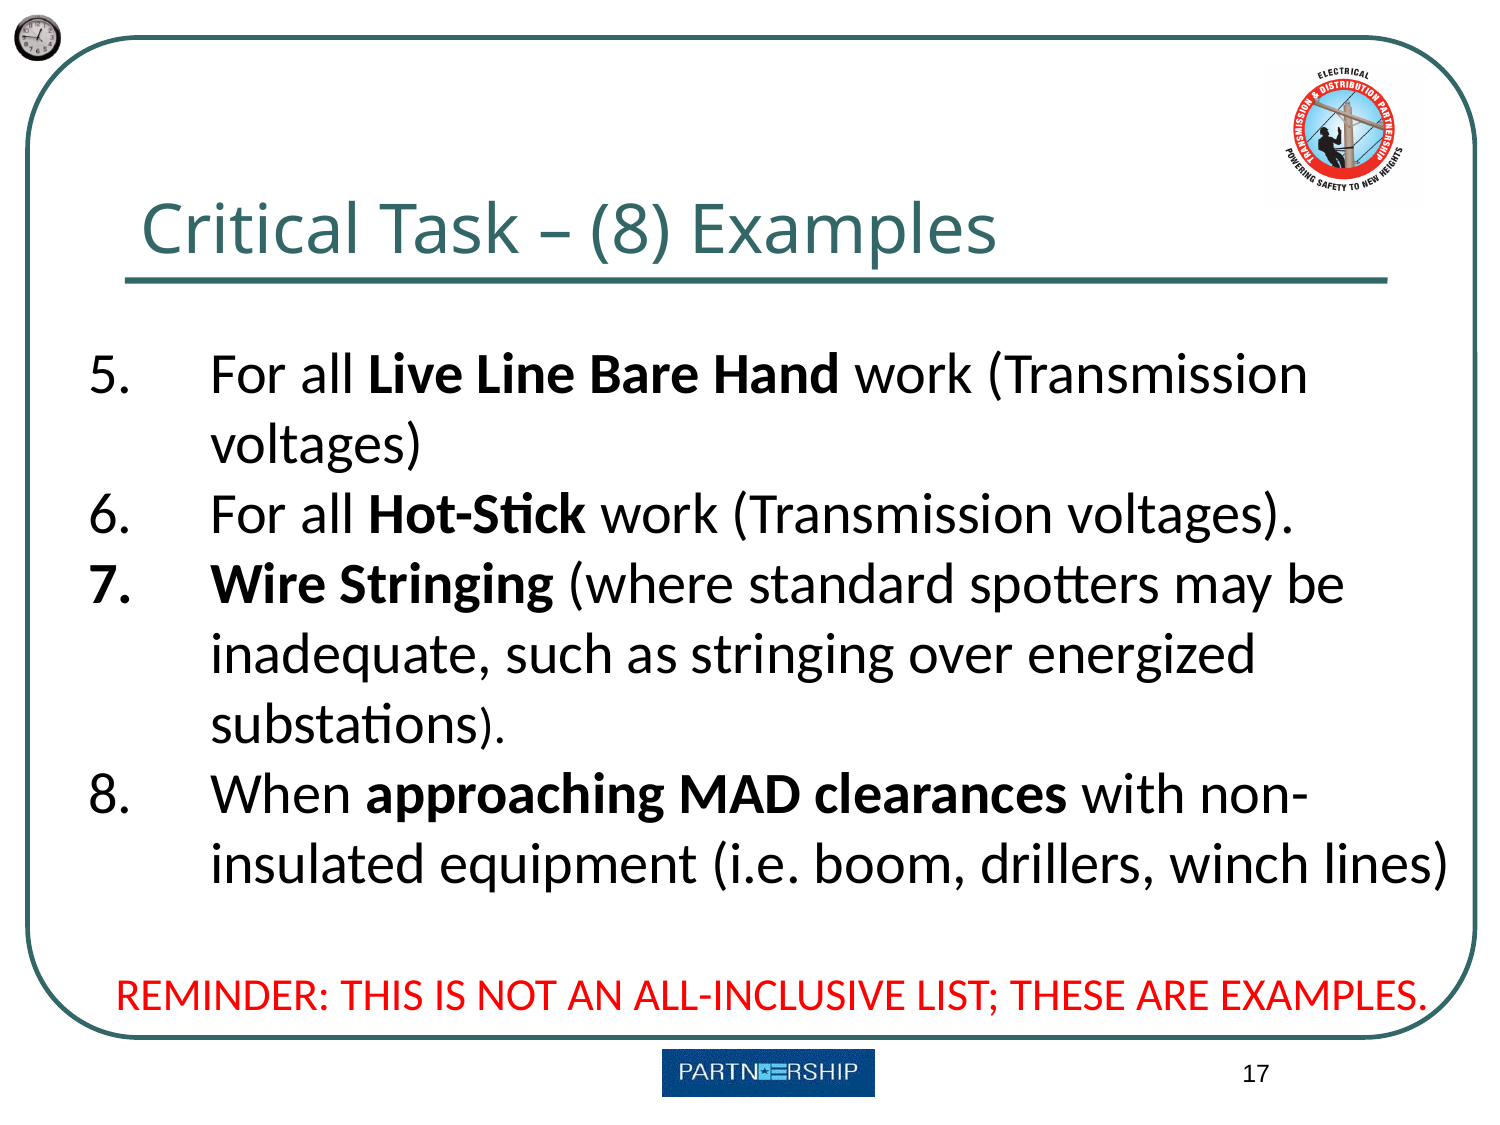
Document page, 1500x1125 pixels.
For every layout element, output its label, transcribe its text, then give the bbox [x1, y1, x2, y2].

text_box For all Live Line Bare Hand work (Transmission voltages) For all Hot-Stick work (Transmission voltages). Wire Stringing (where standard spotters may be inadequate, such as stringing over energized substations). When approaching MAD clearances with non-insulated equipment (i.e. boom, drillers, winch lines) REMINDER: THIS IS NOT AN ALL-INCLUSIVE LIST; THESE ARE EXAMPLES. [73, 327, 1472, 1028]
title Critical Task – (8) Examples [125, 87, 1388, 275]
picture [12, 12, 63, 63]
slide_number 17 [1124, 1049, 1388, 1125]
picture [662, 1049, 875, 1097]
